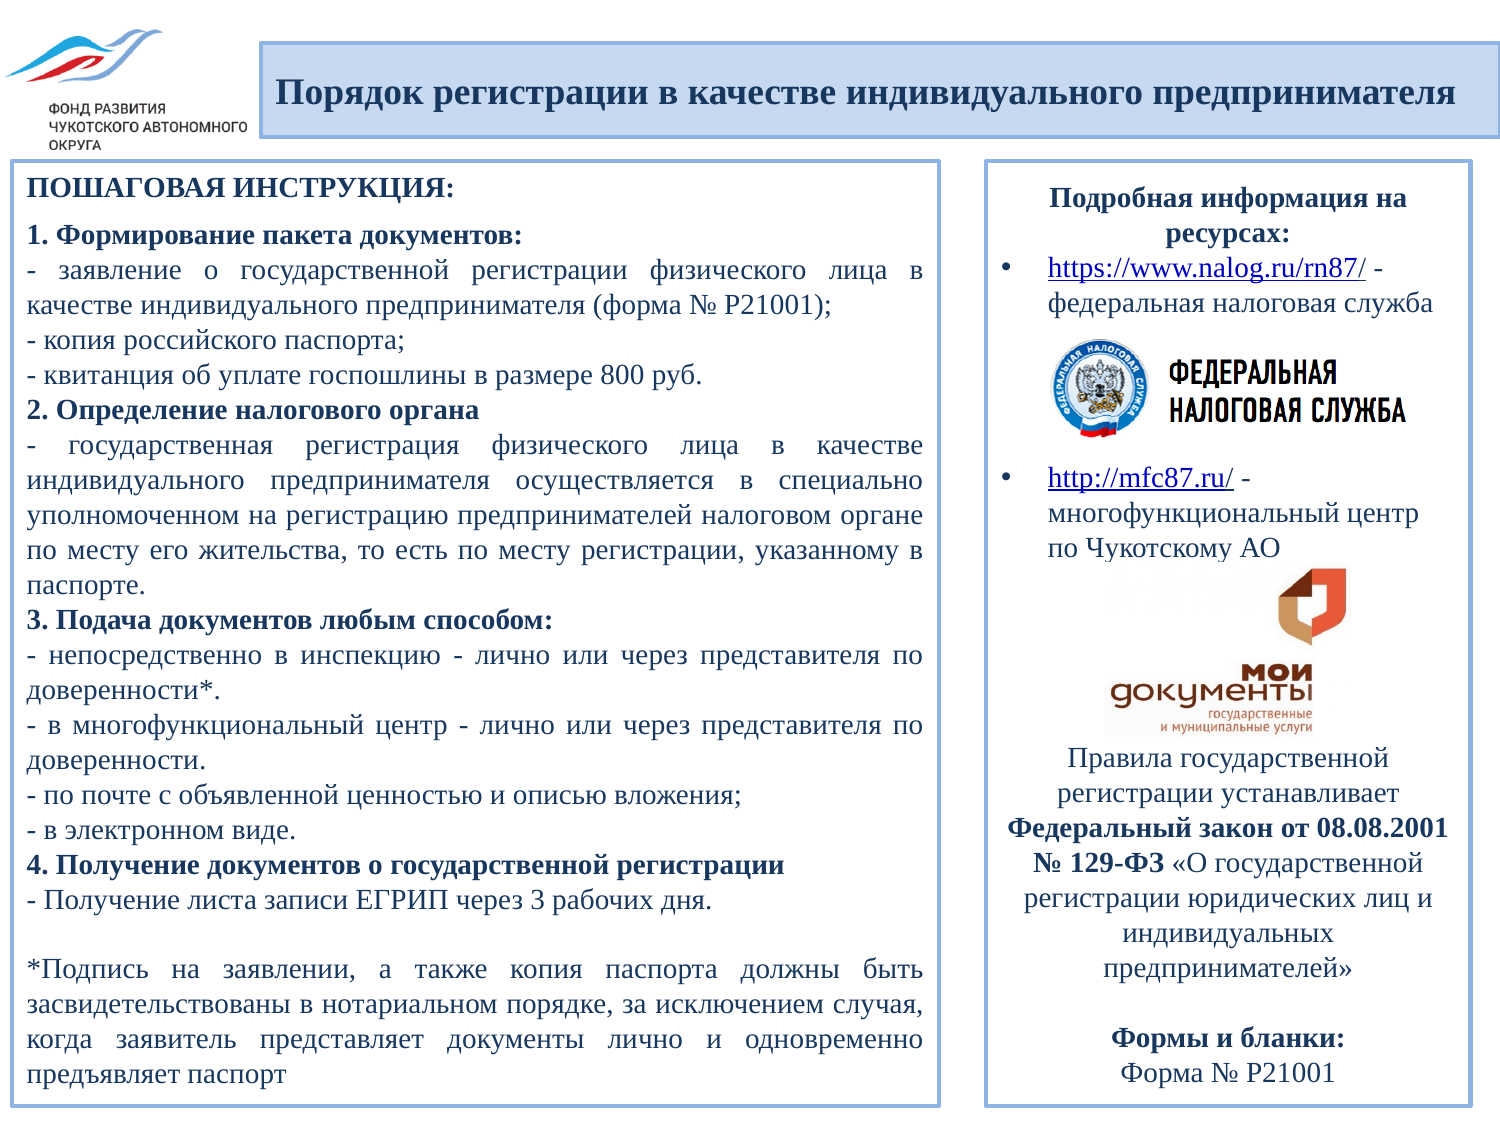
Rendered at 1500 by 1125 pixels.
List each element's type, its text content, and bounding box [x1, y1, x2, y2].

text_box Подробная информация на ресурсах: https://www.nalog.ru/rn87/ - федеральная налоговая служба http://mfc87.ru/ - многофункциональный центр по Чукотскому АО Правила государственной регистрации устанавливает Федеральный закон от 08.08.2001 № 129-ФЗ «О государственной регистрации юридических лиц и индивидуальных предпринимателей» Формы и бланки: Форма № Р21001 [984, 159, 1473, 1108]
text_box Порядок регистрации в качестве индивидуального предпринимателя [259, 41, 1500, 139]
text_box ПОШАГОВАЯ ИНСТРУКЦИЯ: 1. Формирование пакета документов: - заявление о государственной регистрации физического лица в качестве индивидуального предпринимателя (форма № Р21001); - копия российского паспорта; - квитанция об уплате госпошлины в размере 800 руб. 2. Определение налогового органа - государственная регистрация физического лица в качестве индивидуального предпринимателя осуществляется в специально уполномоченном на регистрацию предпринимателей налоговом органе по месту его жительства, то есть по месту регистрации, указанному в паспорте. 3. Подача документов любым способом: - непосредственно в инспекцию - лично или через представителя по доверенности*. - в многофункциональный центр - лично или через представителя по доверенности. - по почте с объявленной ценностью и описью вложения; - в электронном виде. 4. Получение документов о государственной регистрации - Получение листа записи ЕГРИП через 3 рабочих дня. *Подпись на заявлении, а также копия паспорта должны быть засвидетельствованы в нотариальном порядке, за исключением случая, когда заявитель представляет документы лично и одновременно предъявляет паспорт [10, 159, 941, 1108]
picture [4, 29, 247, 151]
picture [1045, 331, 1411, 450]
picture [1105, 562, 1352, 737]
